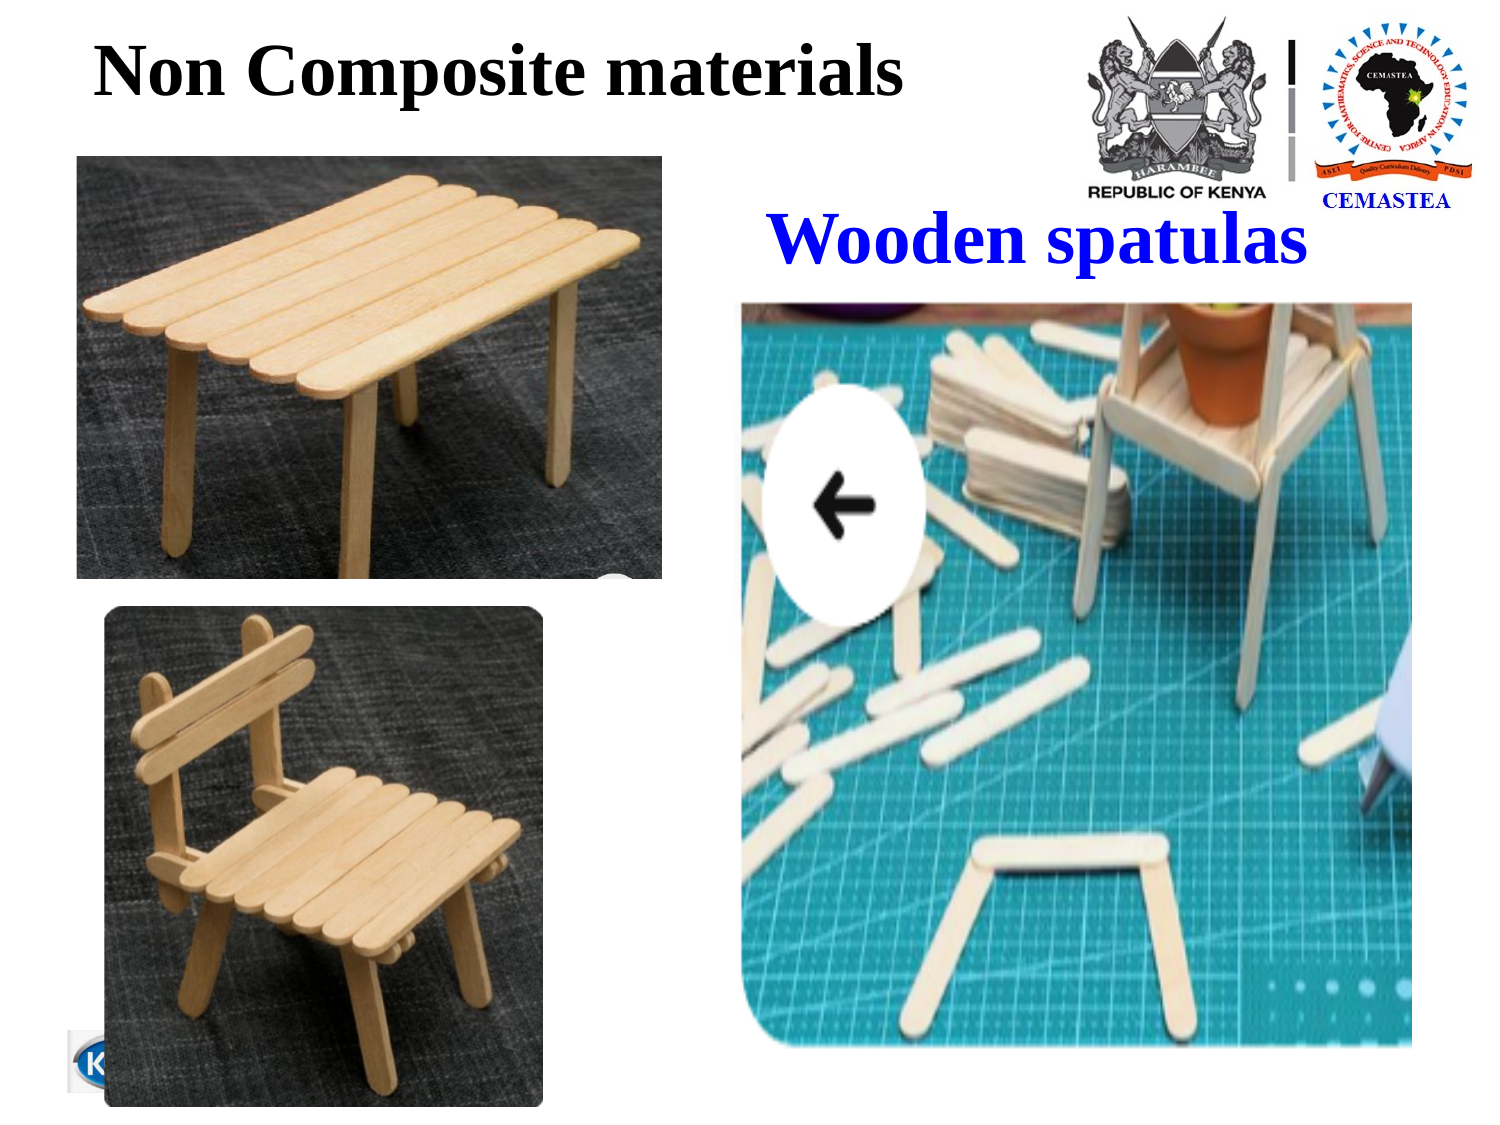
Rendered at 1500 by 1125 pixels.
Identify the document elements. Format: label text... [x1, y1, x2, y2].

picture [733, 291, 1413, 1059]
title Non Composite materials [76, 12, 941, 119]
picture [67, 606, 544, 1108]
picture [1059, 9, 1500, 225]
picture [76, 156, 663, 580]
list Wooden spatulas [741, 180, 1405, 258]
